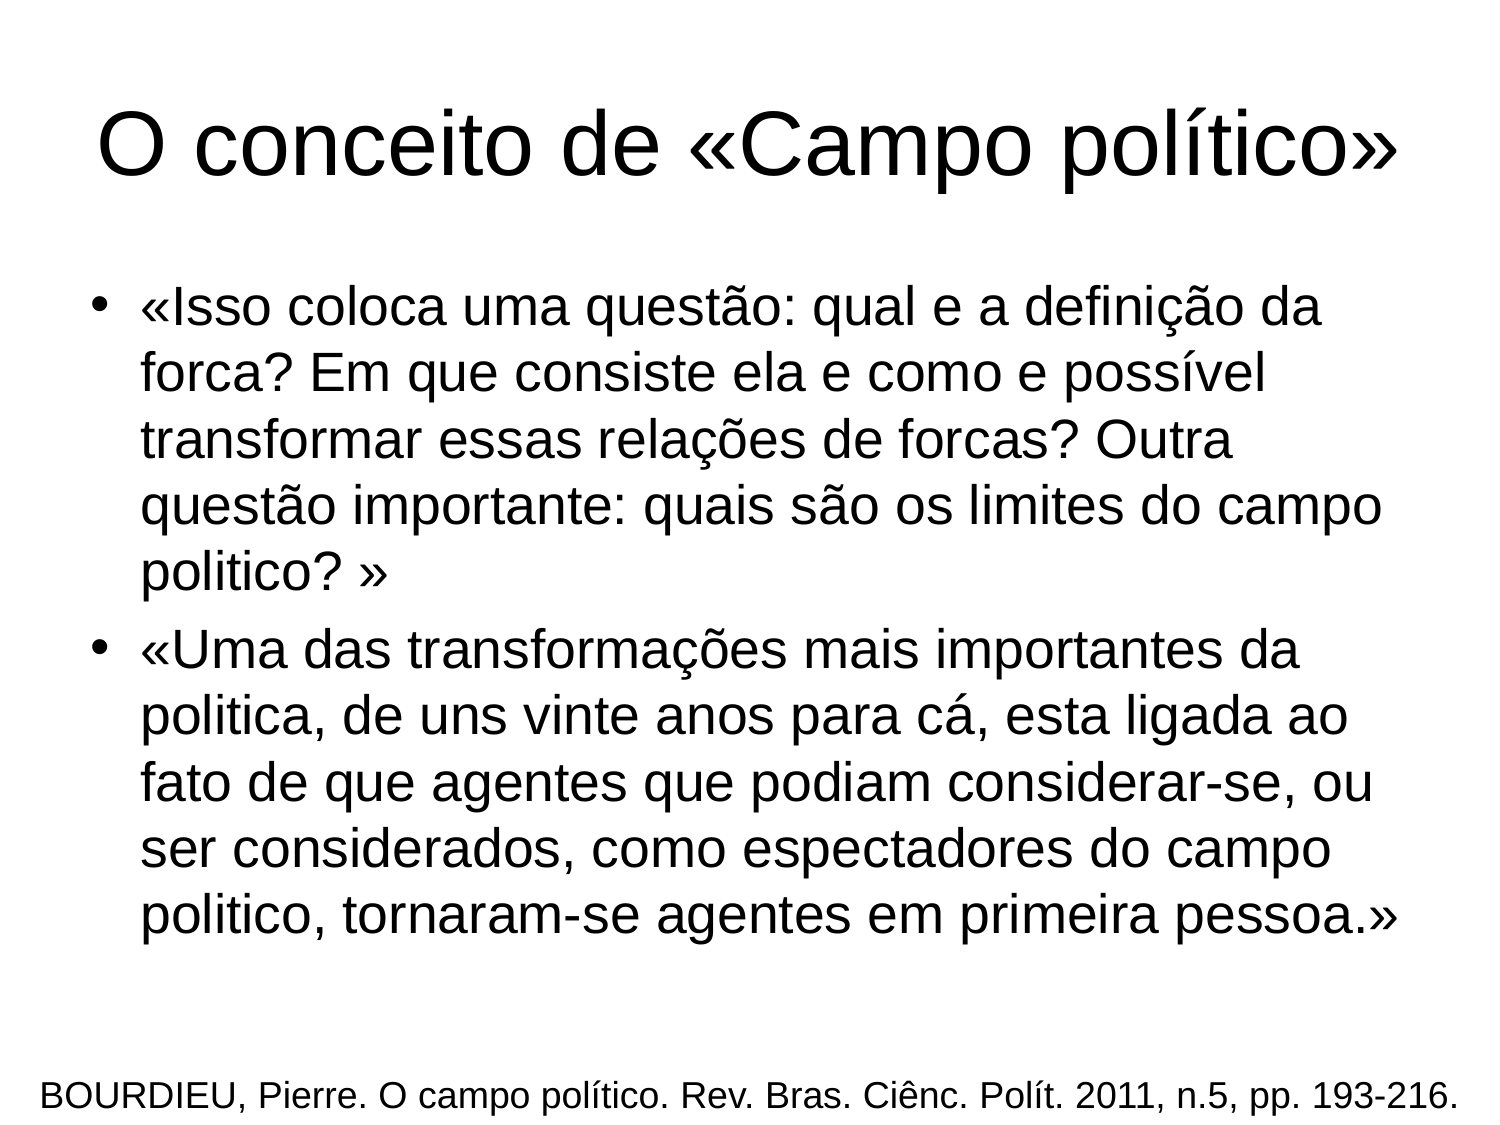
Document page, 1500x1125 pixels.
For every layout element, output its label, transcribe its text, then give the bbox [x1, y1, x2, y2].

title O conceito de «Campo político» [75, 45, 1425, 233]
list «Isso coloca uma questão: qual e a definição da forca? Em que consiste ela e como e possível transformar essas relações de forcas? Outra questão importante: quais são os limites do campo politico? » «Uma das transformações mais importantes da politica, de uns vinte anos para cá, esta ligada ao fato de que agentes que podiam considerar-se, ou ser considerados, como espectadores do campo politico, tornaram-se agentes em primeira pessoa.» [75, 262, 1425, 1005]
text_box BOURDIEU, Pierre. O campo político. Rev. Bras. Ciênc. Polít. 2011, n.5, pp. 193-216. [0, 1063, 1500, 1124]
